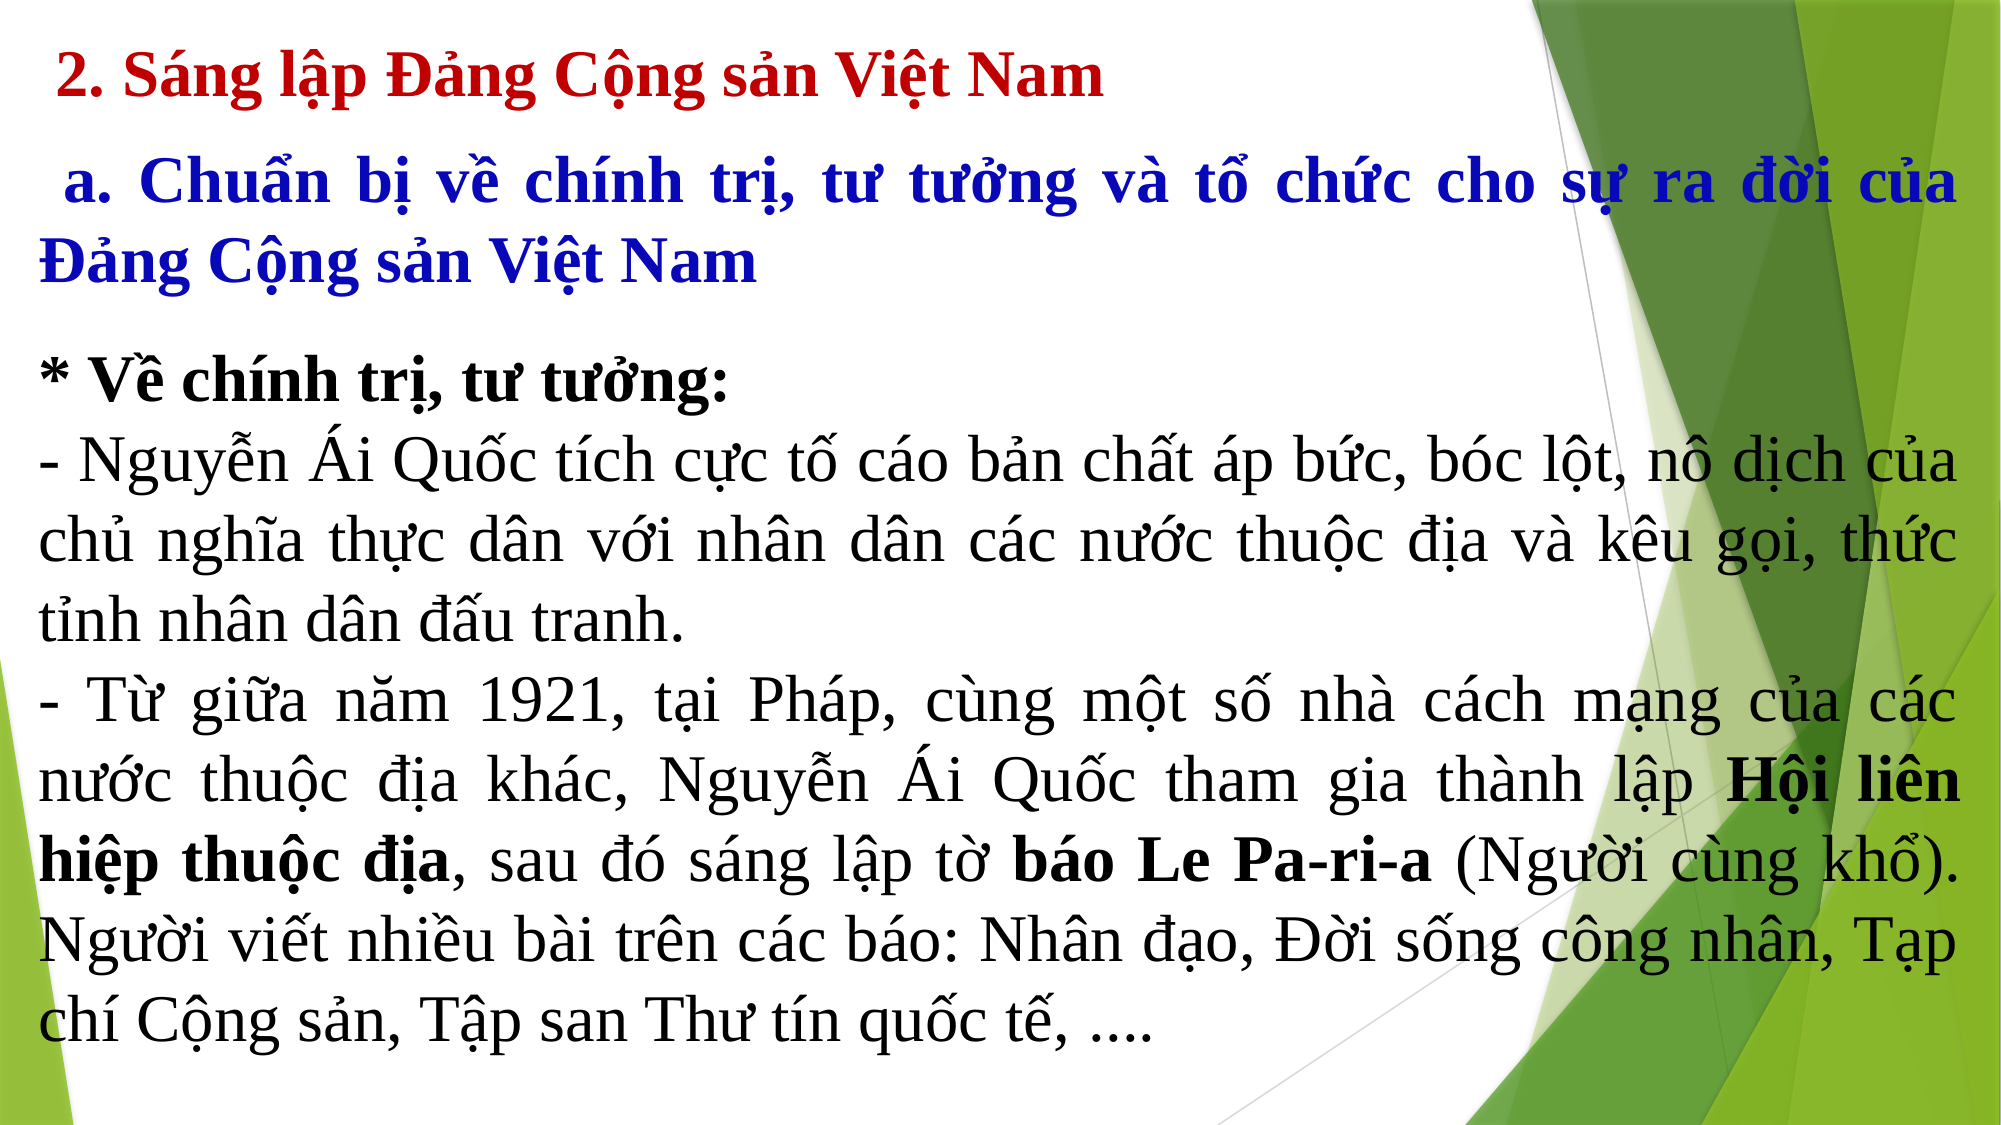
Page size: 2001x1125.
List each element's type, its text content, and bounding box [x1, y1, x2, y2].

text_box a. Chuẩn bị về chính trị, tư tưởng và tổ chức cho sự ra đời của Đảng Cộng sản Việt Nam [23, 128, 1977, 300]
text_box 2. Sáng lập Đảng Cộng sản Việt Nam [23, 22, 1977, 128]
text_box * Về chính trị, tư tưởng: - Nguyễn Ái Quốc tích cực tố cáo bản chất áp bức, bóc lột, nô dịch của chủ nghĩa thực dân với nhân dân các nước thuộc địa và kêu gọi, thức tỉnh nhân dân đấu tranh. - Từ giữa năm 1921, tại Pháp, cùng một số nhà cách mạng của các nước thuộc địa khác, Nguyễn Ái Quốc tham gia thành lập Hội liên hiệp thuộc địa, sau đó sáng lập tờ báo Le Pa-ri-a (Người cùng khổ). Người viết nhiều bài trên các báo: Nhân đạo, Đời sống công nhân, Tạp chí Cộng sản, Tập san Thư tín quốc tế, .... [23, 327, 1977, 1063]
